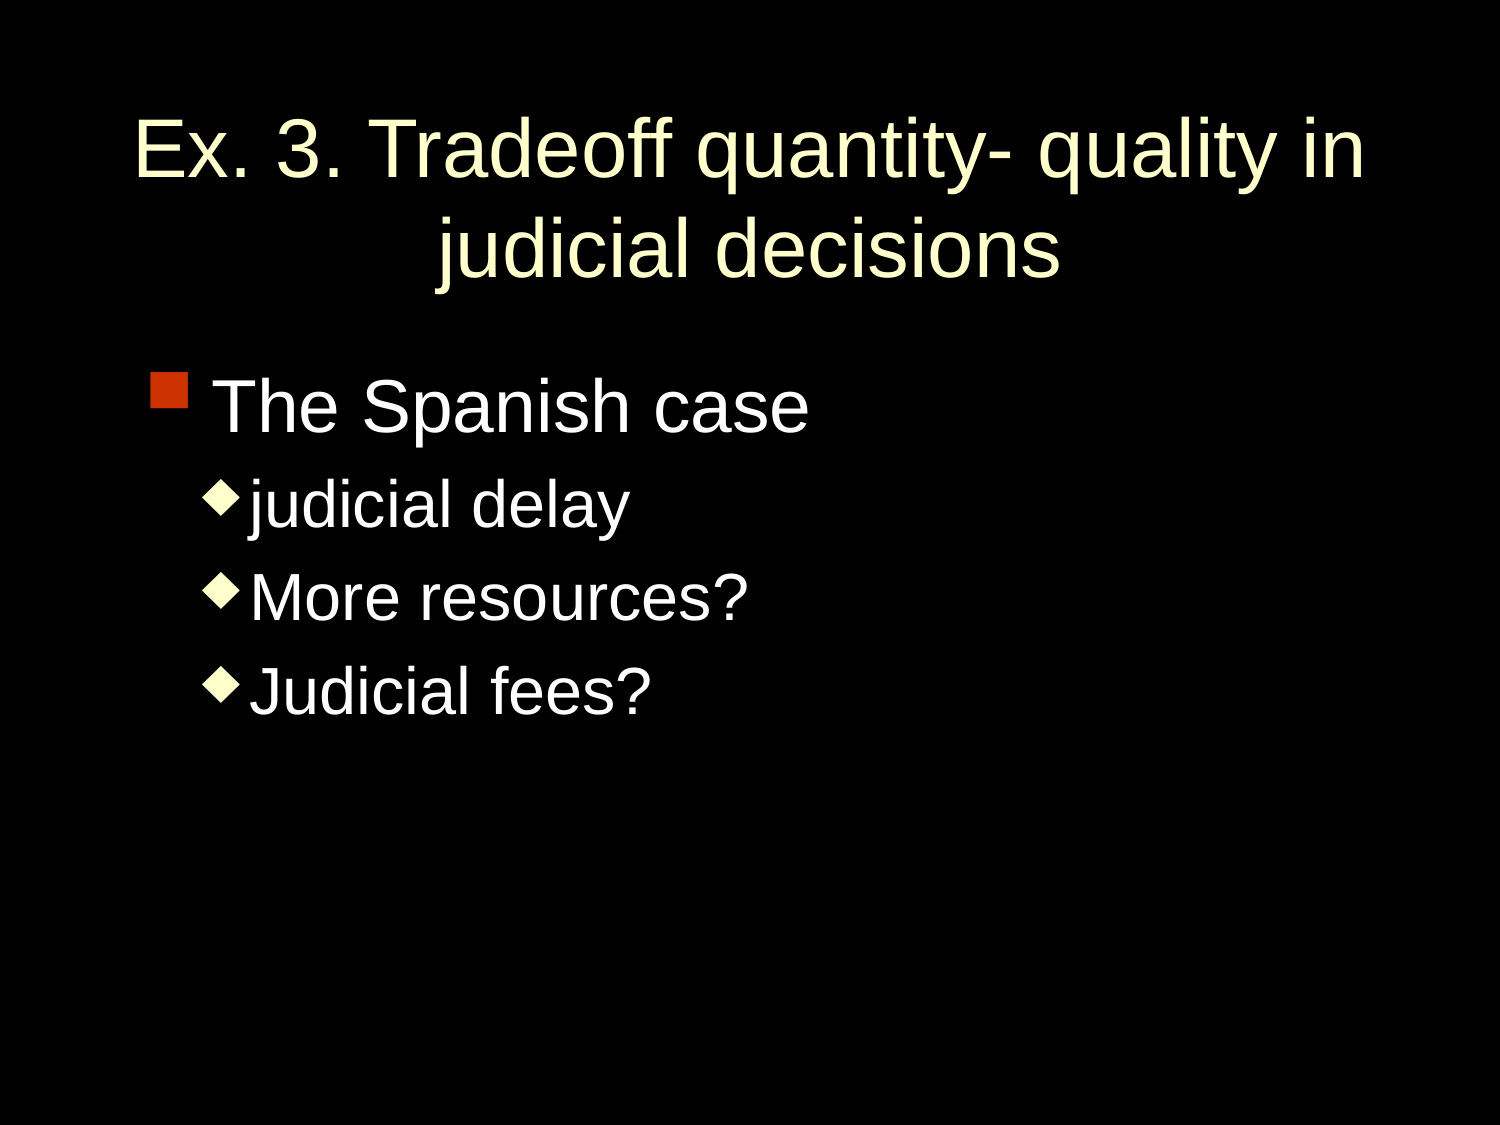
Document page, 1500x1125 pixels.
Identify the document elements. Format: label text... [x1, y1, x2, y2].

title Ex. 3. Tradeoff quantity- quality in judicial decisions [112, 99, 1388, 288]
list The Spanish case judicial delay More resources? Judicial fees? [112, 349, 1388, 1026]
